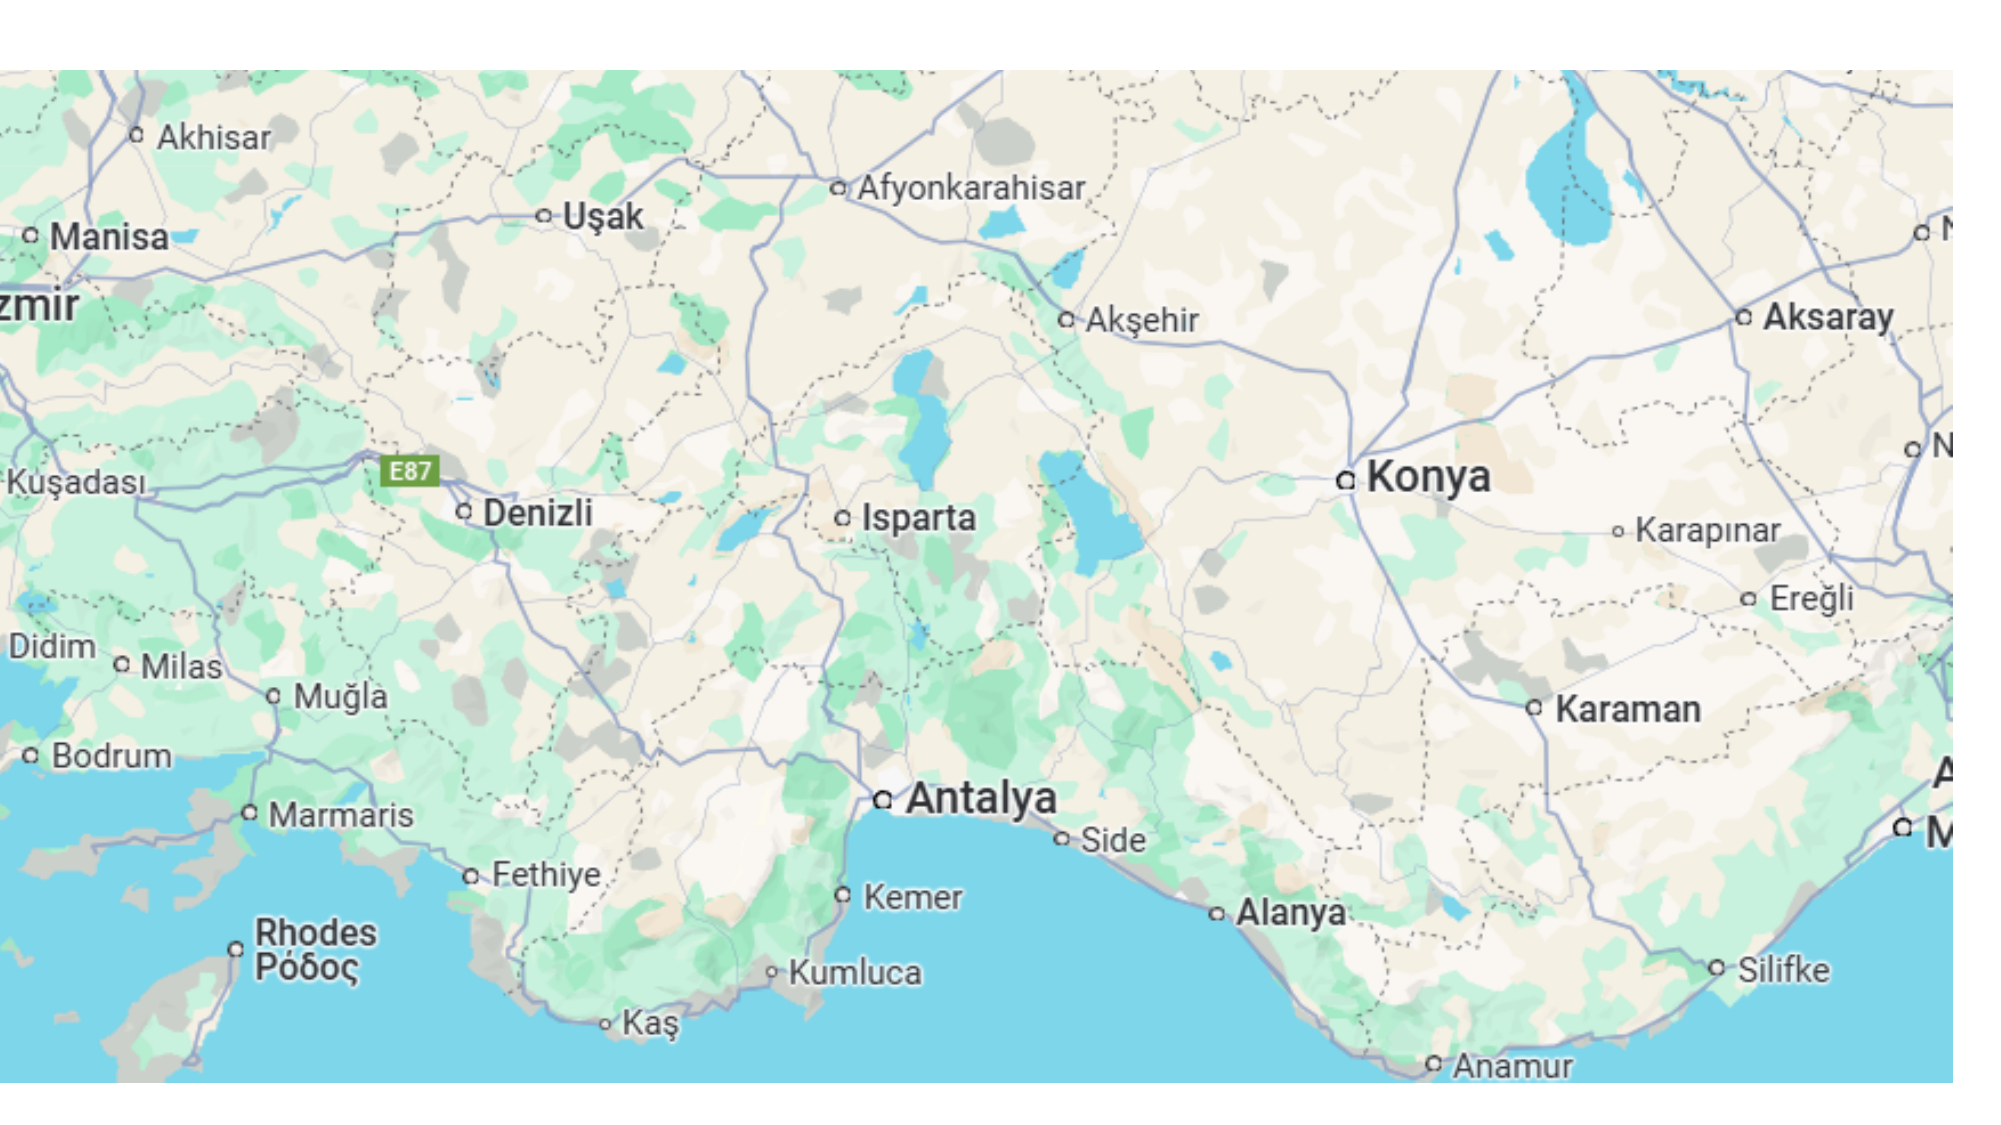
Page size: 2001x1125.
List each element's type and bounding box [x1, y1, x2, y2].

picture [0, 70, 1953, 1083]
